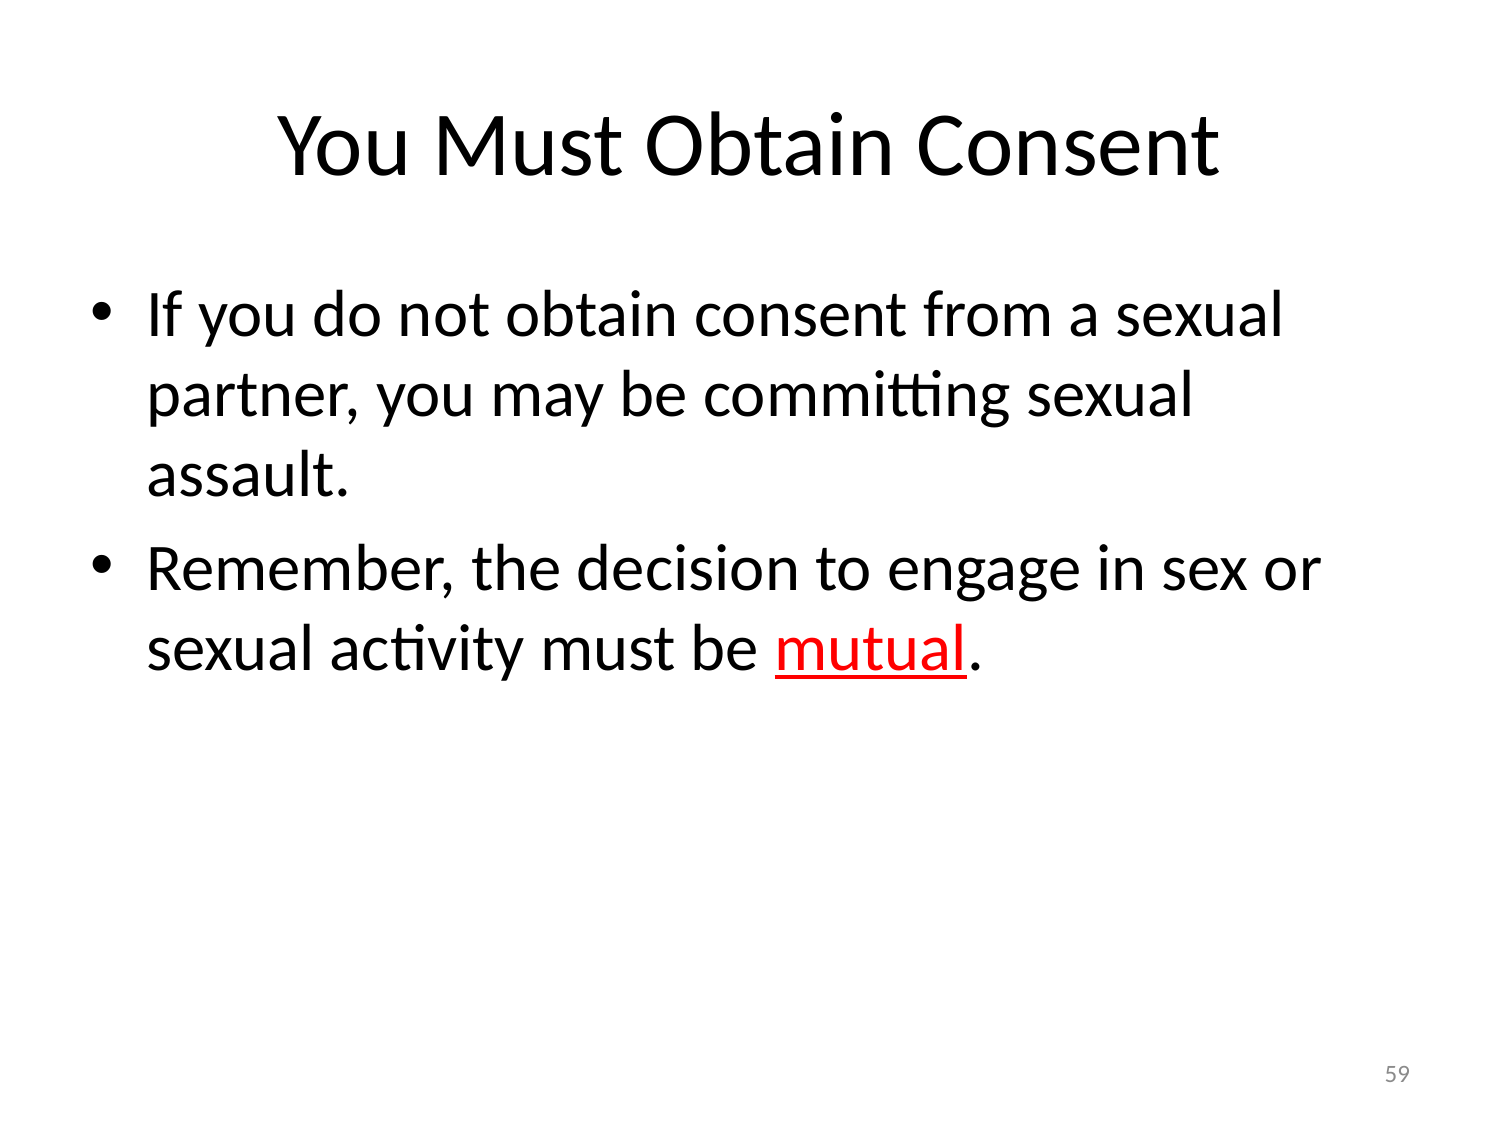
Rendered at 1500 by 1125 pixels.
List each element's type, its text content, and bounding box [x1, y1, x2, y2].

list If you do not obtain consent from a sexual partner, you may be committing sexual assault. Remember, the decision to engage in sex or sexual activity must be mutual. [75, 262, 1425, 1005]
slide_number 59 [1074, 1042, 1425, 1103]
title You Must Obtain Consent [75, 45, 1425, 233]
